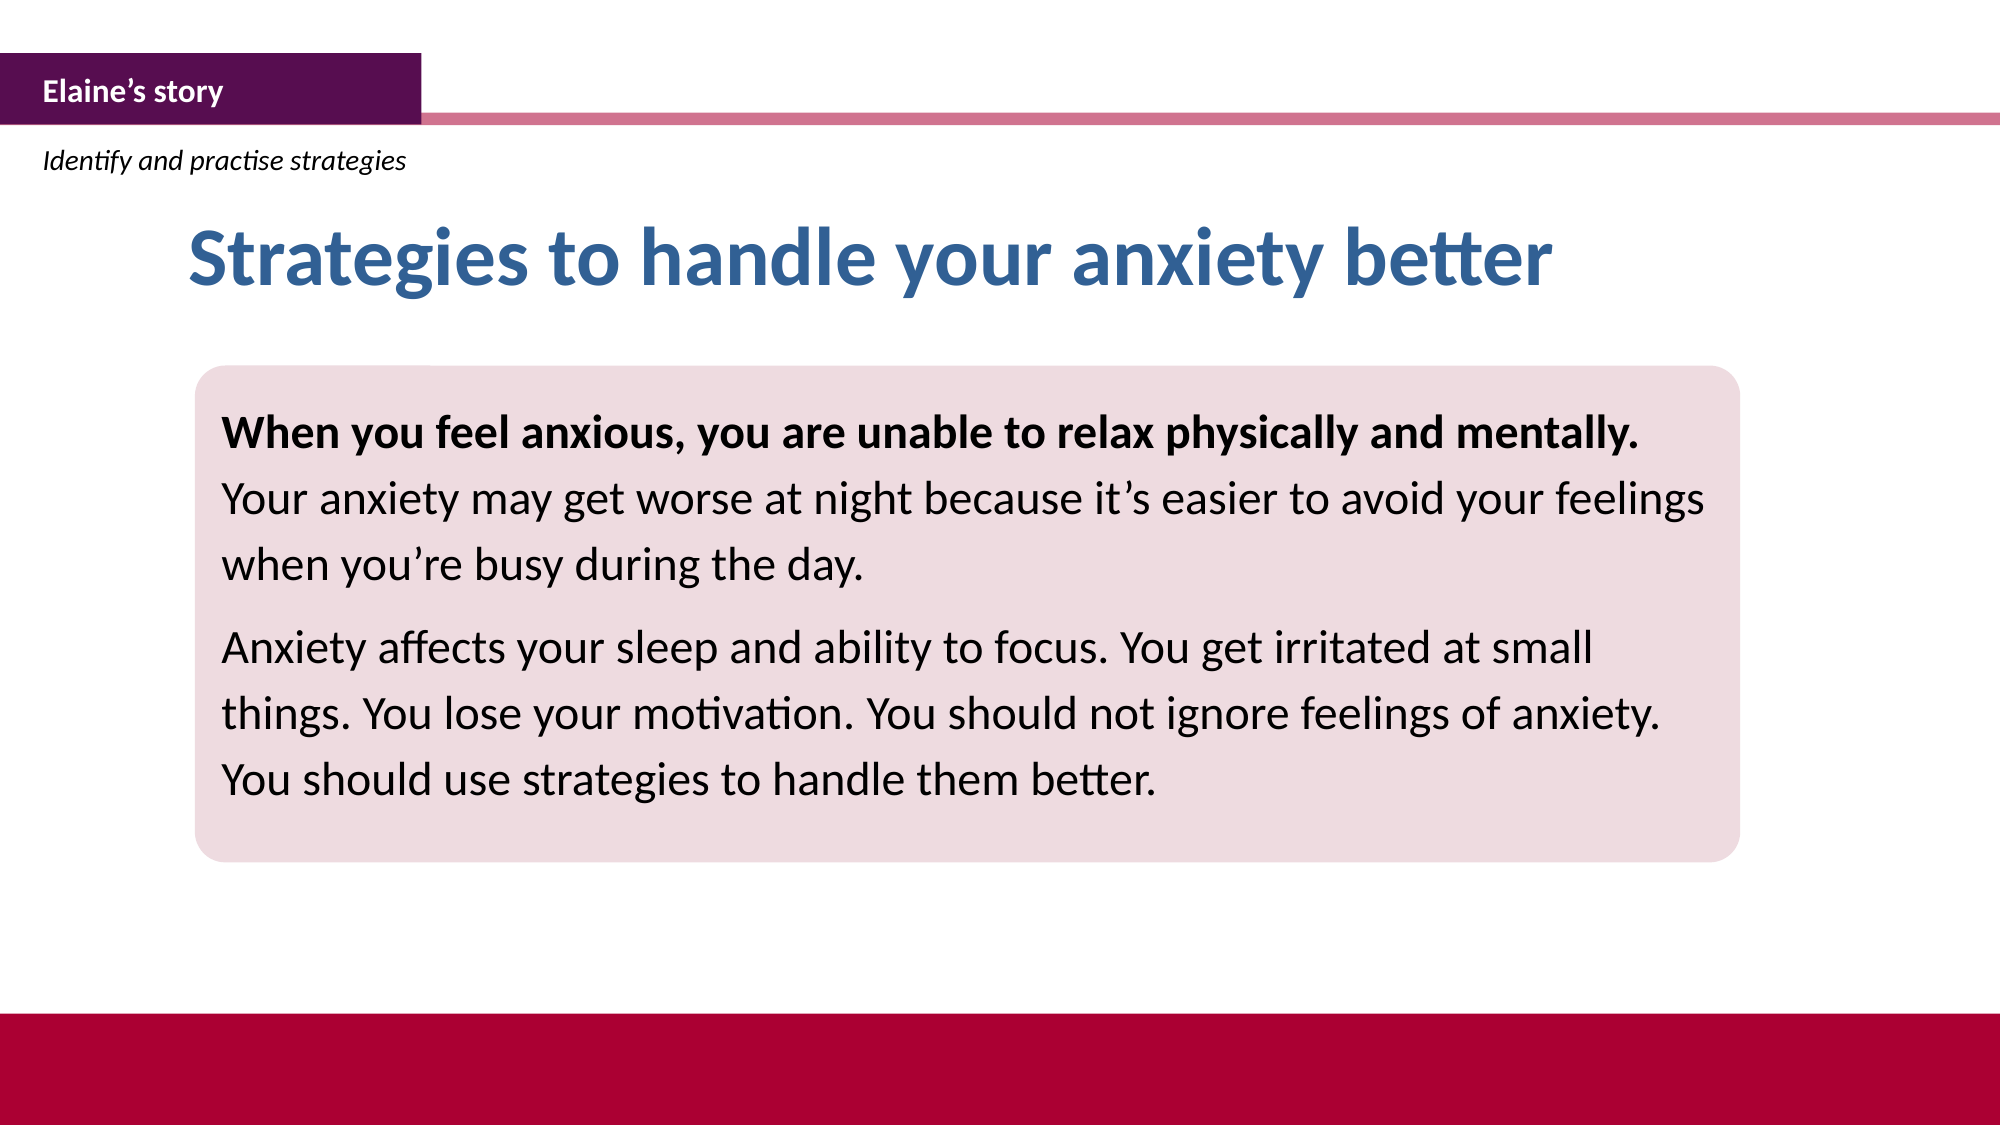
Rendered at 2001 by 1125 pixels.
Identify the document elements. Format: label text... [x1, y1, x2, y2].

text_box Elaine’s story [0, 119, 423, 126]
text_box Elaine’s story [0, 52, 423, 118]
text_box [0, 1013, 2000, 1125]
text_box Strategies to handle your anxiety better [173, 201, 1980, 310]
text_box When you feel anxious, you are unable to relax physically and mentally. Your anxiety may get worse at night because it’s easier to avoid your feelings when you’re busy during the day. Anxiety affects your sleep and ability to focus. You get irritated at small things. You lose your motivation. You should not ignore feelings of anxiety. You should use strategies to handle them better. [193, 364, 1742, 864]
text_box Identify and practise strategies [27, 134, 883, 229]
